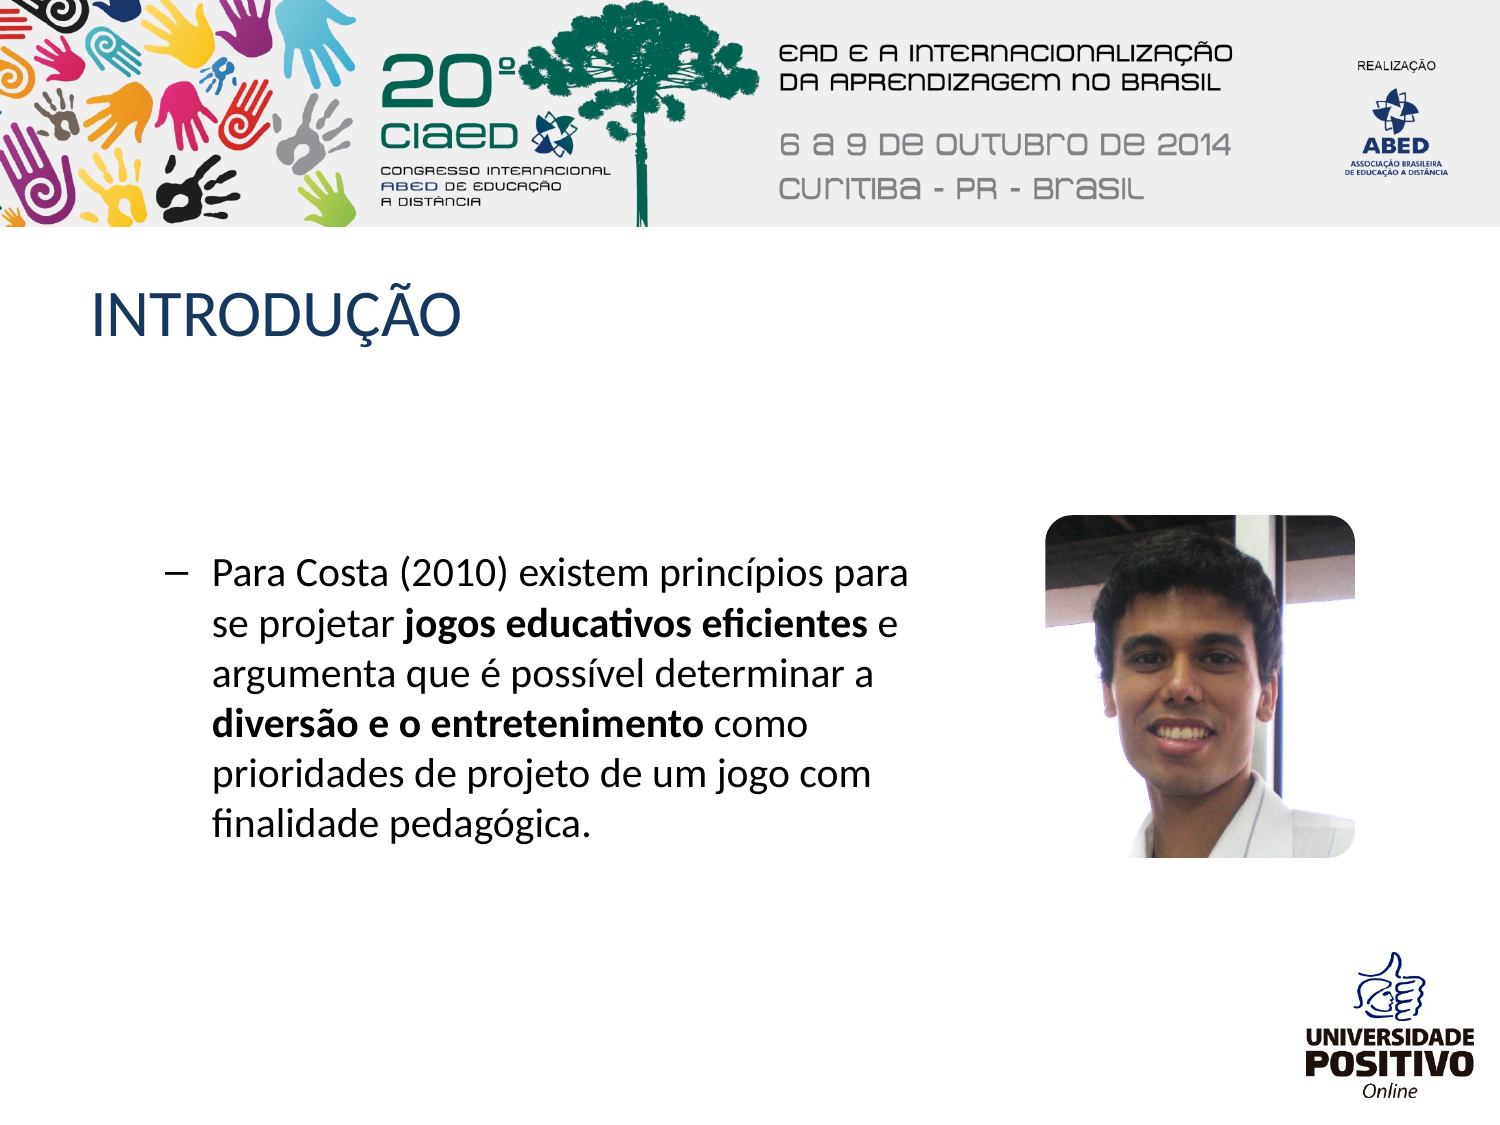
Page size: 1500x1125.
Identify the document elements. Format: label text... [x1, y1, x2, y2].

picture [1306, 951, 1474, 1101]
list INTRODUÇÃO Para Costa (2010) existem princípios para se projetar jogos educativos eficientes e argumenta que é possível determinar a diversão e o entretenimento como prioridades de projeto de um jogo com finalidade pedagógica. [75, 262, 939, 1005]
picture [0, 0, 1500, 228]
picture [1045, 514, 1356, 859]
